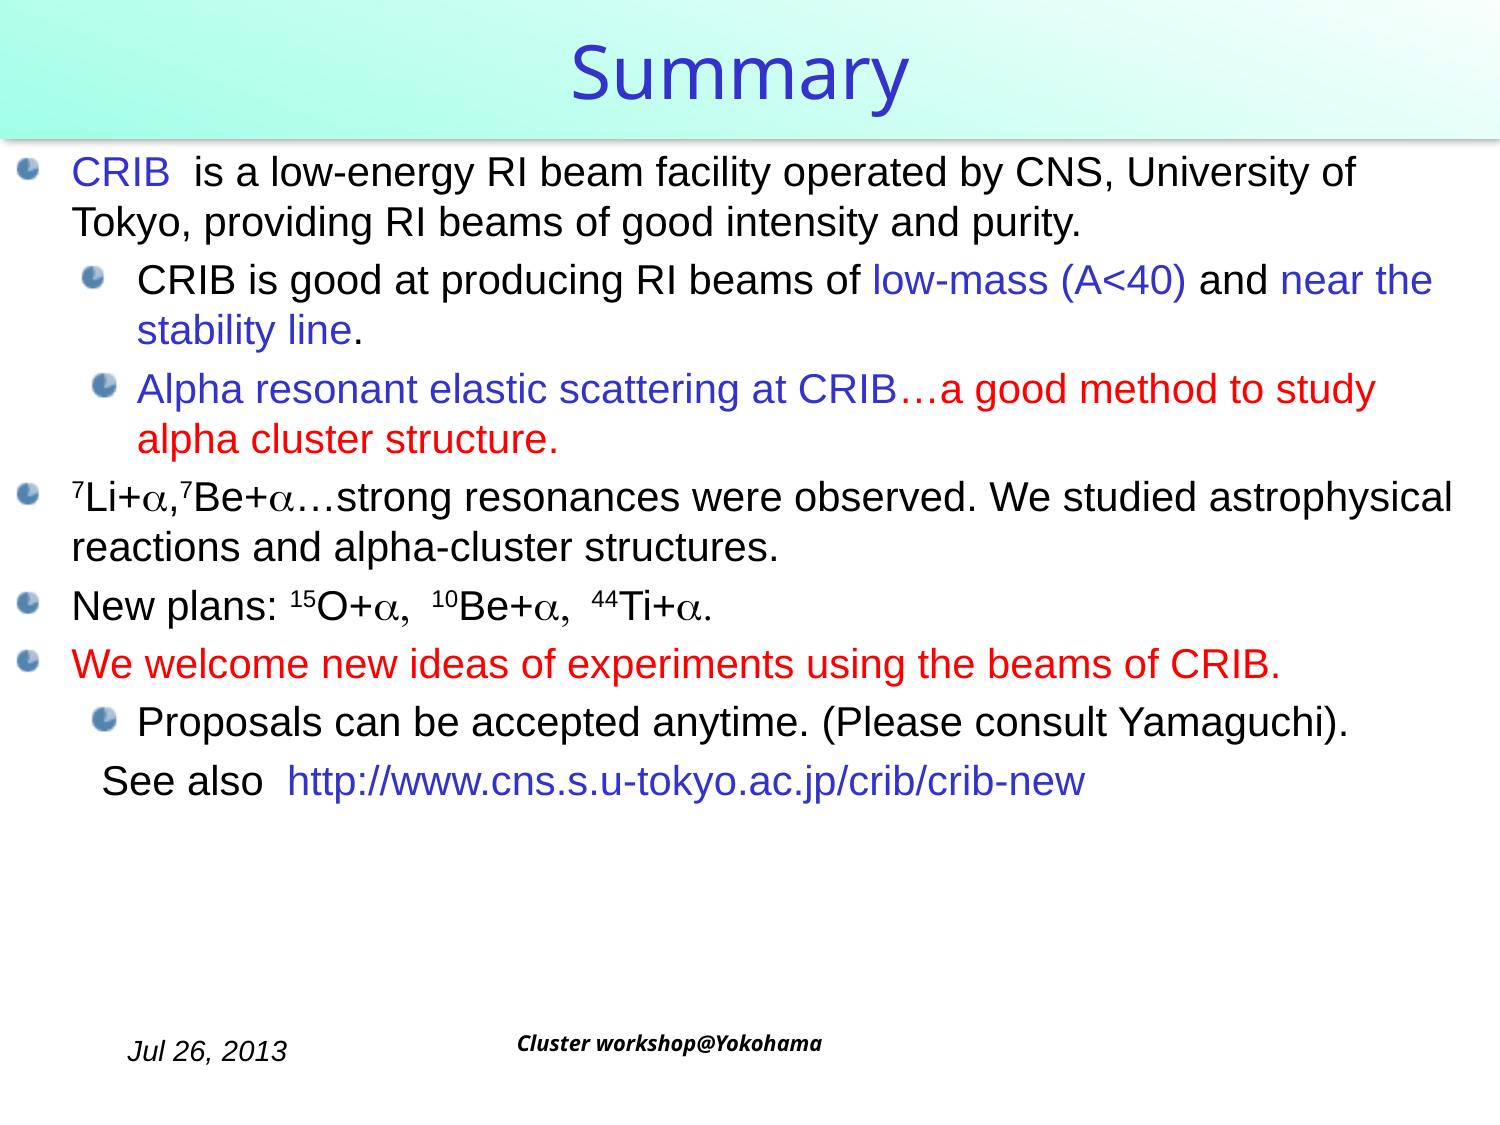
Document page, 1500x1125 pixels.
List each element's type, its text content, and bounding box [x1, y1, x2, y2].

picture [15, 156, 42, 183]
footer Cluster workshop@Yokohama [501, 1024, 1001, 1101]
list CRIB is a low-energy RI beam facility operated by CNS, University of Tokyo, providing RI beams of good intensity and purity. CRIB is good at producing RI beams of low-mass (A<40) and near the stability line. Alpha resonant elastic scattering at CRIB…a good method to study alpha cluster structure. 7Li+a,7Be+a…strong resonances were observed. We studied astrophysical reactions and alpha-cluster structures. New plans: 15O+a, 10Be+a, 44Ti+a. We welcome new ideas of experiments using the beams of CRIB. Proposals can be accepted anytime. (Please consult Yamaguchi). See also http://www.cns.s.u-tokyo.ac.jp/crib/crib-new [0, 137, 1471, 975]
picture [90, 371, 120, 401]
picture [15, 648, 42, 675]
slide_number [112, 1024, 438, 1101]
title Summary [0, 0, 1500, 139]
picture [15, 481, 42, 508]
picture [15, 590, 42, 617]
picture [80, 264, 107, 292]
picture [90, 705, 120, 735]
